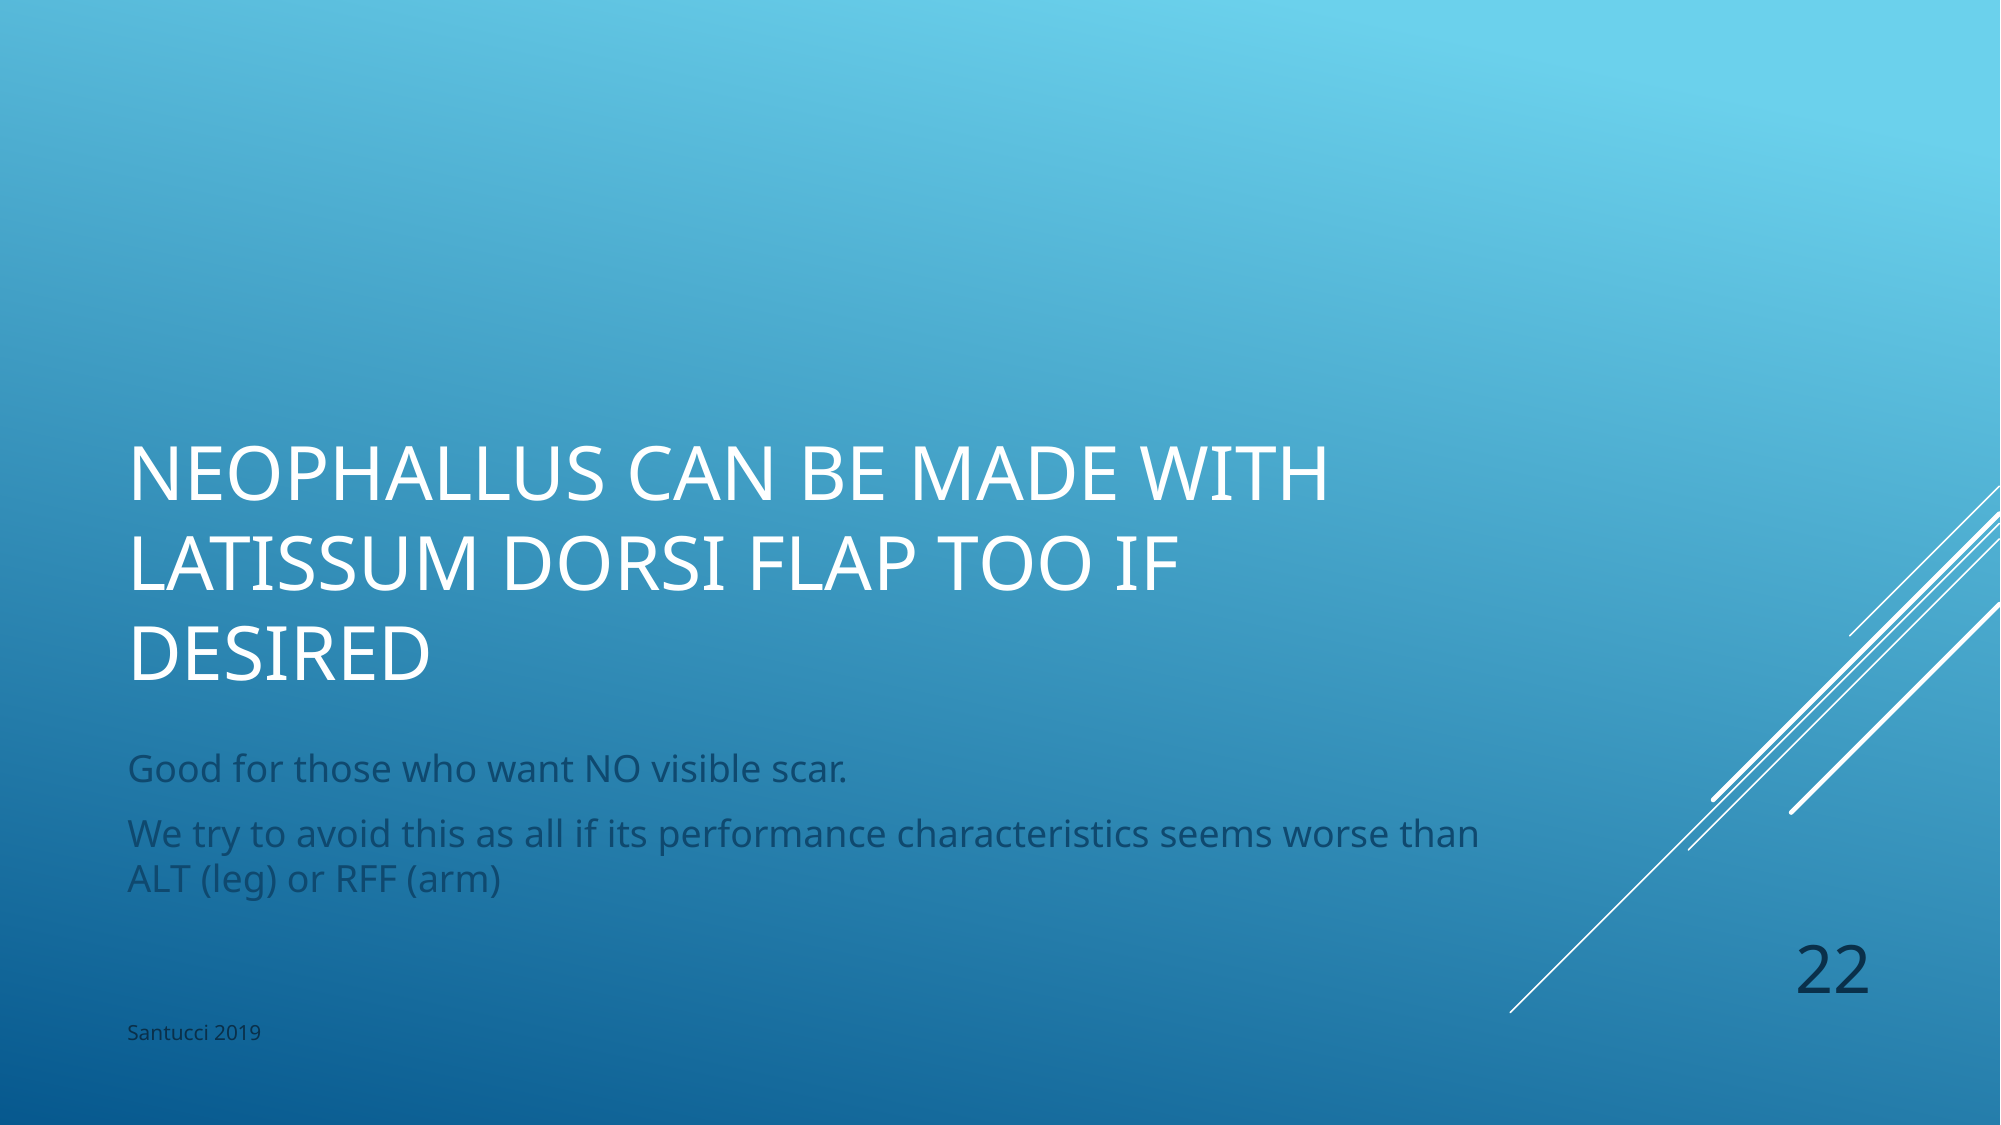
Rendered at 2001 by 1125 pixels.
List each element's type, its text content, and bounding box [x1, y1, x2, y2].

footer Santucci 2019 [112, 1012, 1350, 1073]
slide_number 22 [1700, 915, 1888, 1025]
list Good for those who want NO visible scar. We try to avoid this as all if its performance characteristics seems worse than ALT (leg) or RFF (arm) [112, 737, 1513, 984]
title Neophallus Can be made with Latissum Dorsi flap too if desired [112, 329, 1513, 704]
